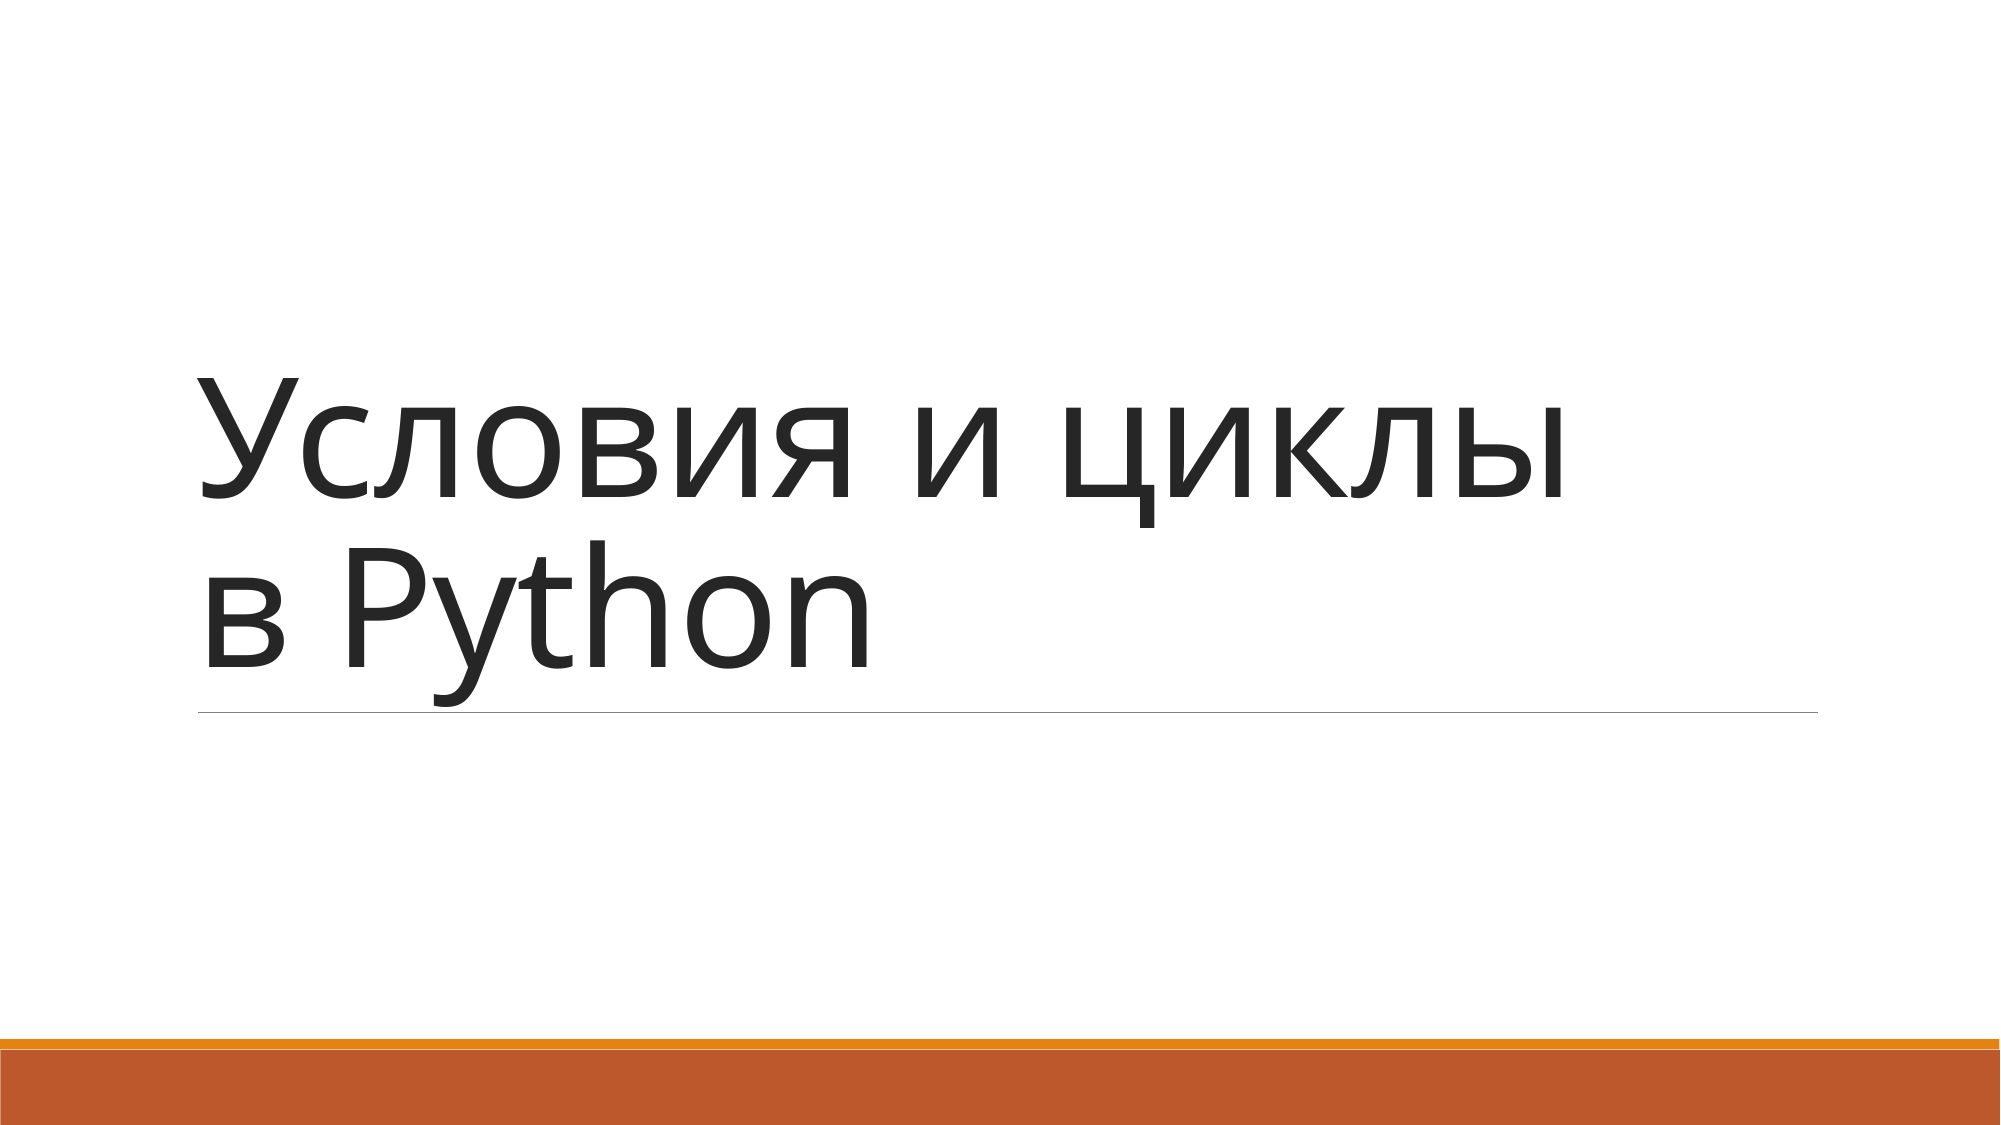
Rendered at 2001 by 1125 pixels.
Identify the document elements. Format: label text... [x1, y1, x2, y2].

title Условия и циклы в Python [180, 124, 1830, 710]
